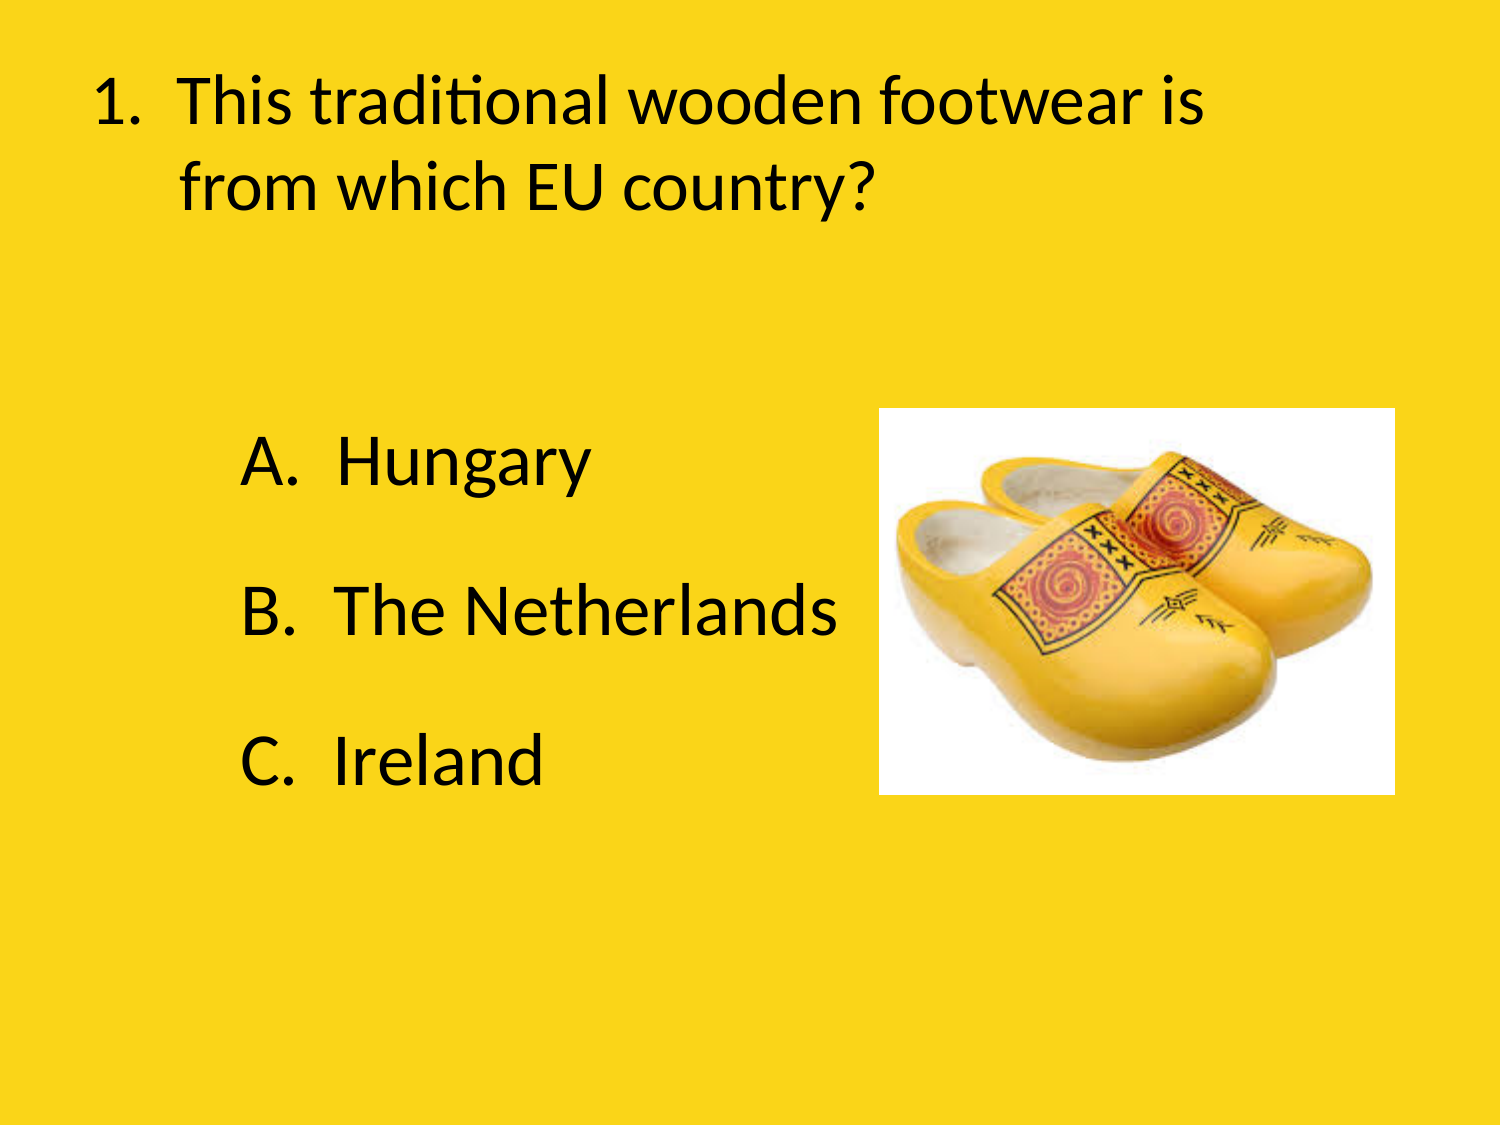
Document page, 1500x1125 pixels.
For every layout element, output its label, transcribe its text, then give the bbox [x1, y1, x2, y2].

picture [879, 408, 1396, 795]
title 1. This traditional wooden footwear is from which EU country? [75, 45, 1425, 233]
list A. Hungary B. The Netherlands C. Ireland [75, 262, 1425, 1005]
